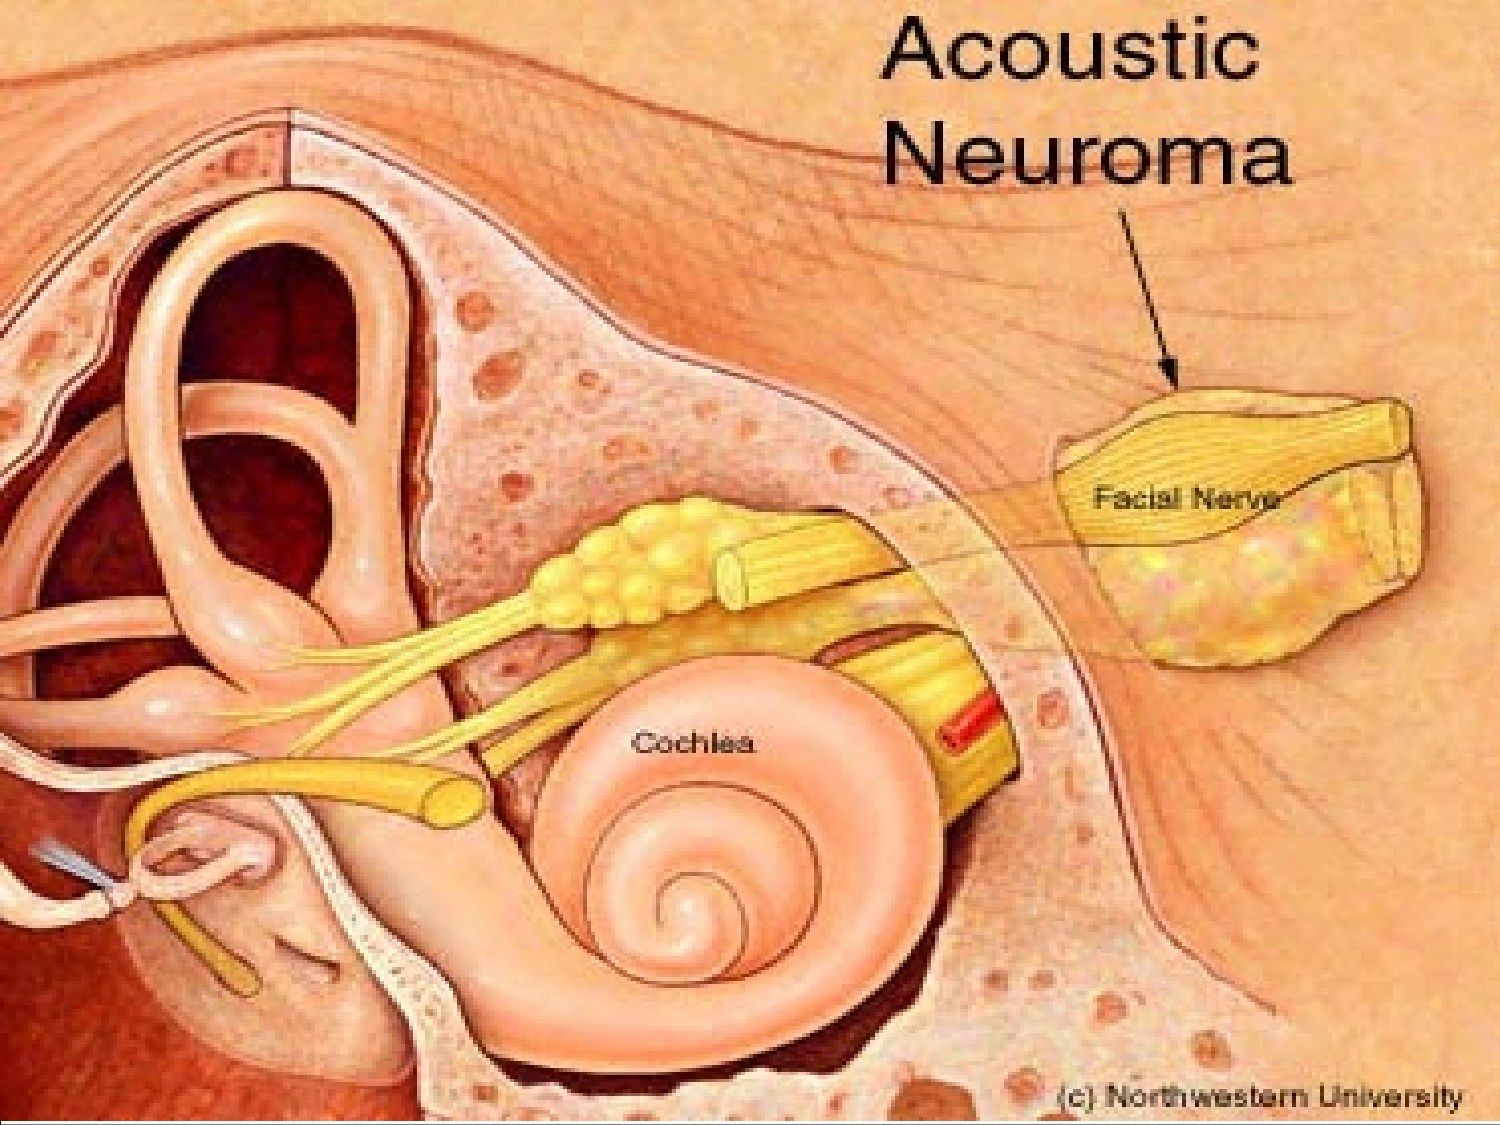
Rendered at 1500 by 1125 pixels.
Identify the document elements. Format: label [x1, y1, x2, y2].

list [0, 0, 1500, 1122]
